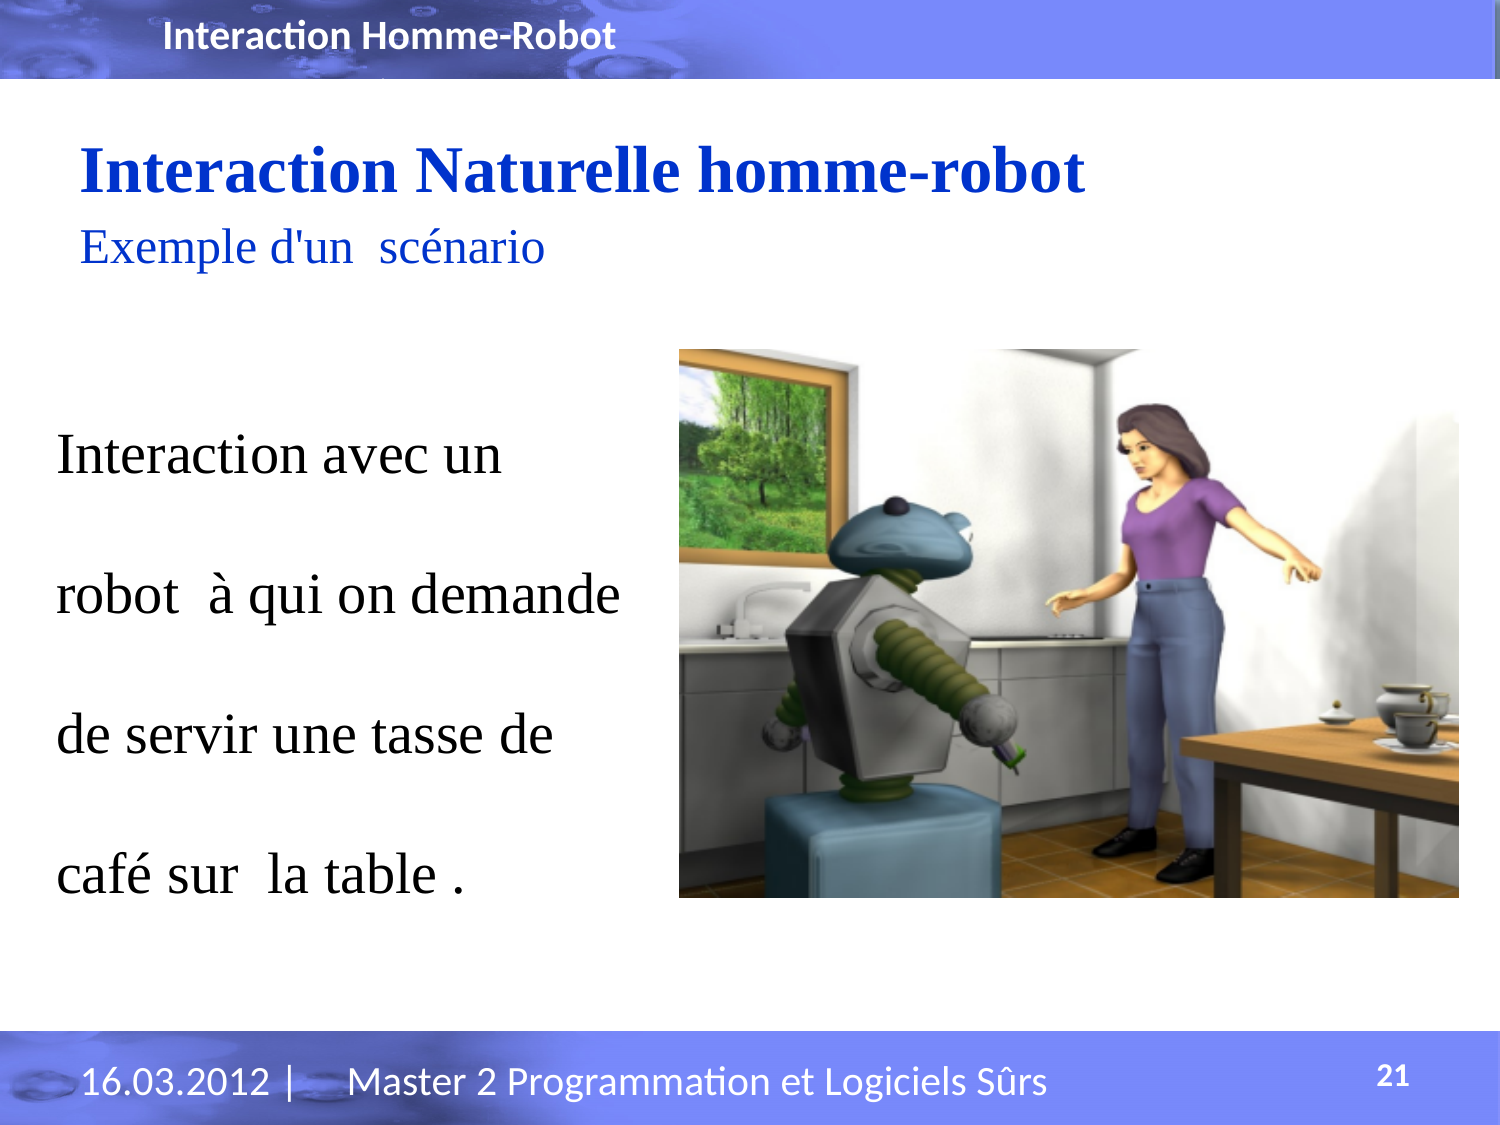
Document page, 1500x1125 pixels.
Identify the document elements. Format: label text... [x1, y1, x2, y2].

picture [0, 0, 1500, 79]
picture [678, 349, 1459, 899]
text_box Interaction avec un robot à qui on demande de servir une tasse de café sur la table . [41, 338, 656, 1029]
picture [0, 1031, 1500, 1125]
text_box Exemple d'un scénario [64, 206, 1128, 282]
text_box Interaction Naturelle homme-robot [64, 88, 1353, 220]
